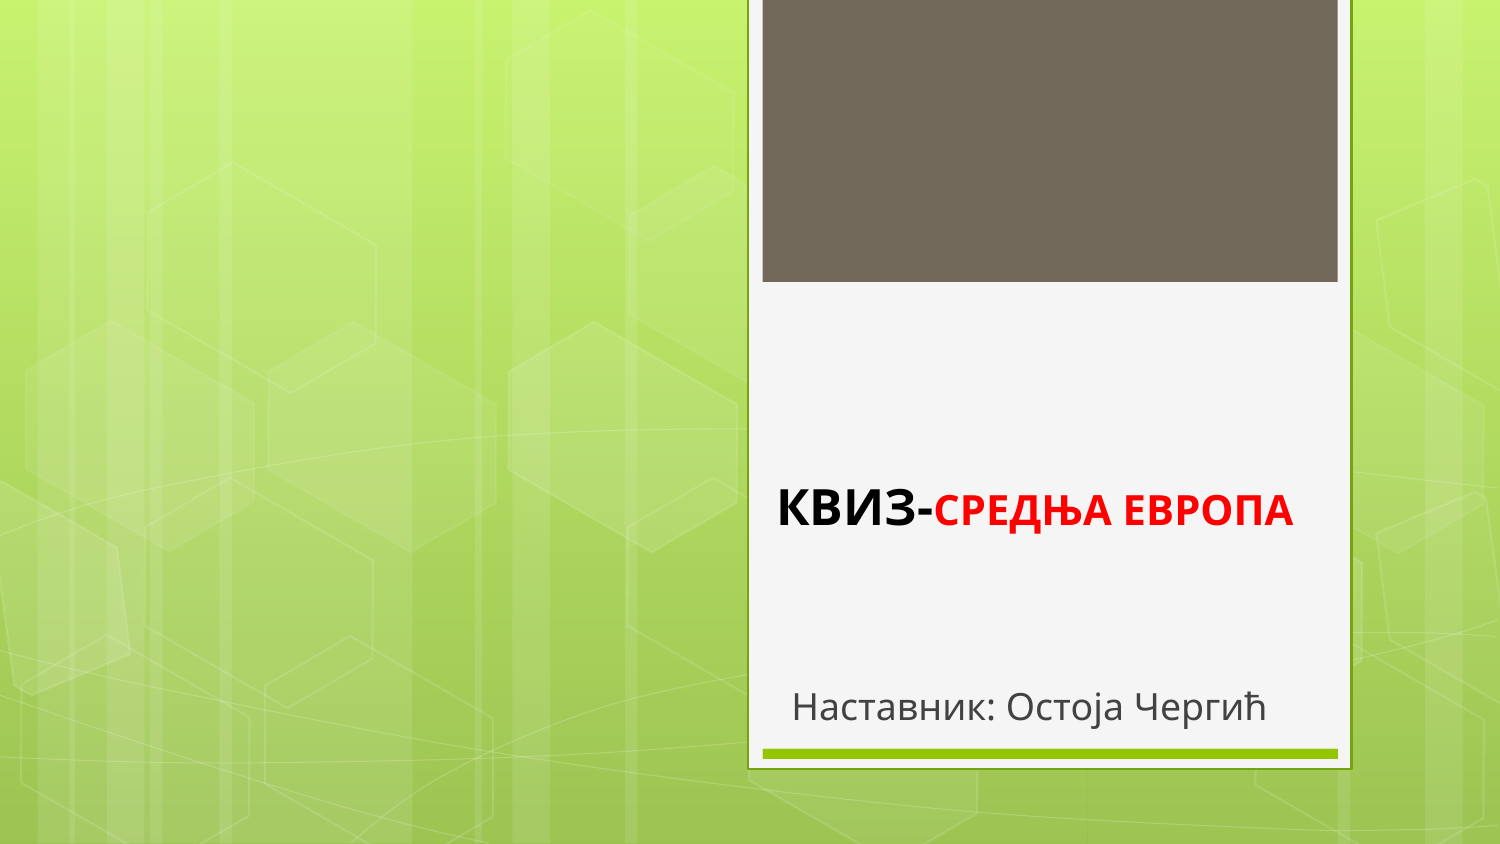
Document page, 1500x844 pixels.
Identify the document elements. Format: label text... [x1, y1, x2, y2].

subtitle Наставник: Остоја Чергић [776, 675, 1320, 741]
title КВИЗ-СРЕДЊА ЕВРОПА [750, 384, 1320, 543]
